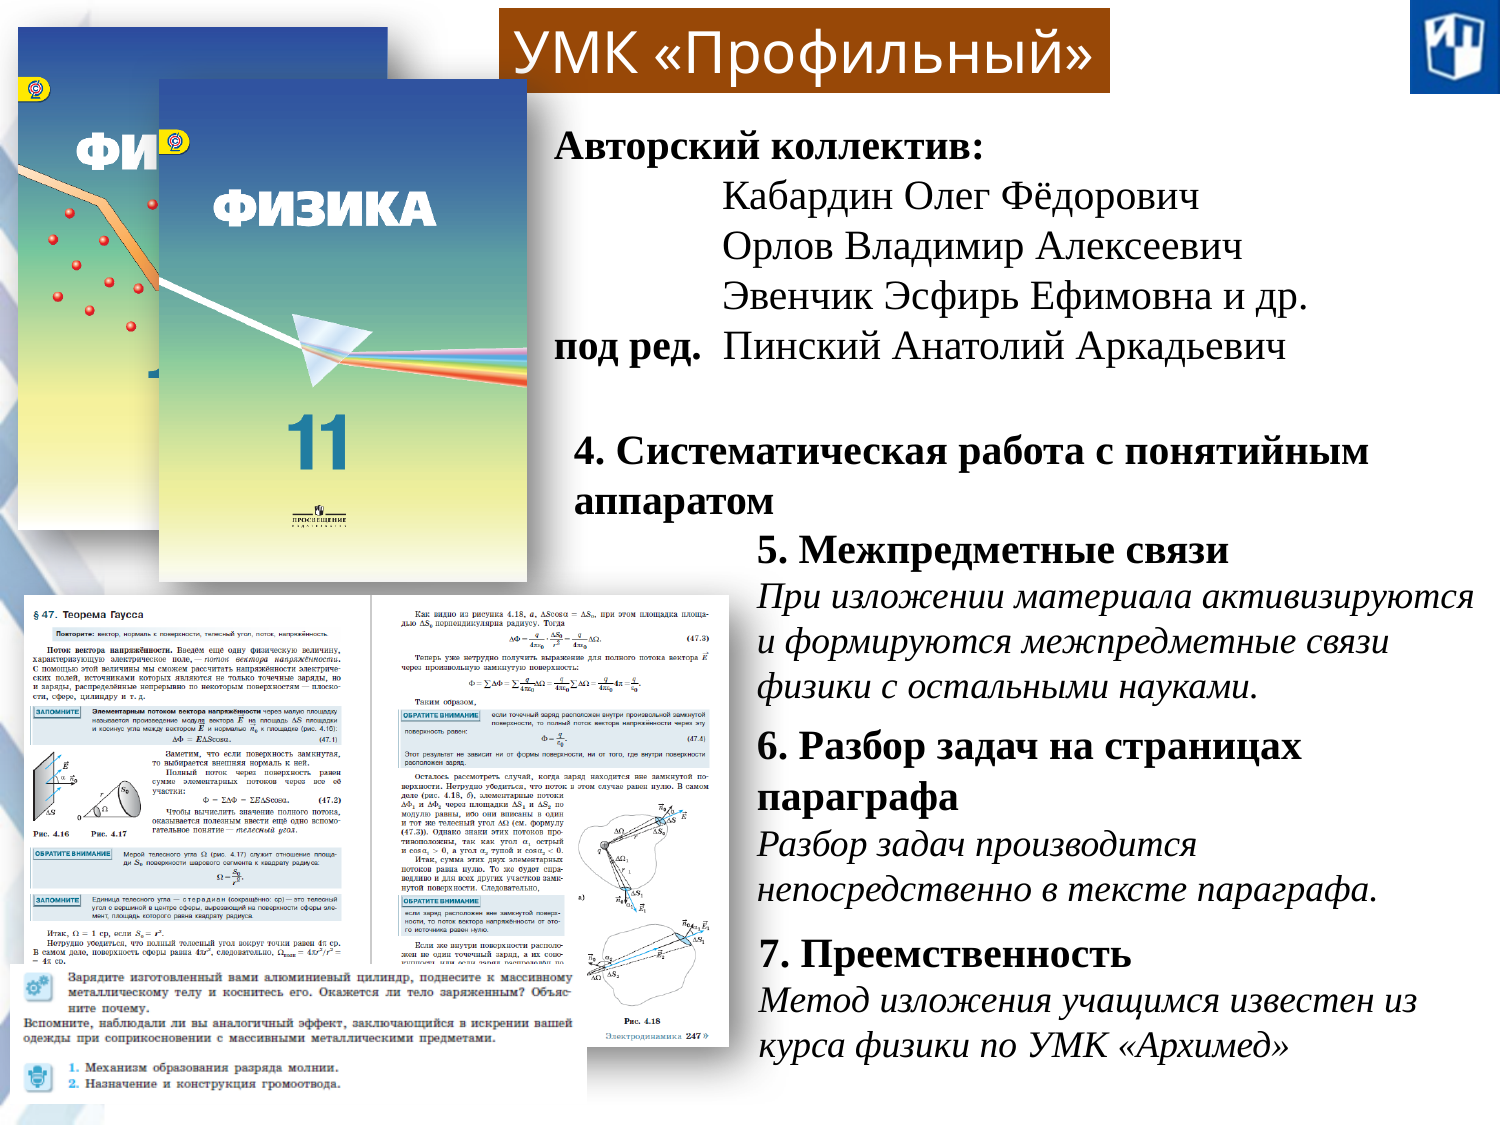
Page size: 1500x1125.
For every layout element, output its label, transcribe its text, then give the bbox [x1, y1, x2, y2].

text_box 4. Систематическая работа с понятийным аппаратом [558, 415, 1472, 531]
text_box 5. Межпредметные связи При изложении материала активизируются и формируются межпредметные связи физики с остальными науками. [742, 514, 1499, 714]
text_box Авторский коллектив: Кабардин Олег Фёдорович Орлов Владимир Алексеевич Эвенчик Эсфирь Ефимовна и др. под ред. Пинский Анатолий Аркадьевич [539, 110, 1479, 376]
text_box УМК «Профильный» [499, 8, 1110, 93]
picture [0, 0, 1500, 1125]
text_box 6. Разбор задач на страницах параграфа Разбор задач производится непосредственно в тексте параграфа. [777, 711, 1445, 916]
text_box 7. Преемственность Метод изложения учащимся известен из курса физики по УМК «Архимед» [764, 918, 1500, 1073]
